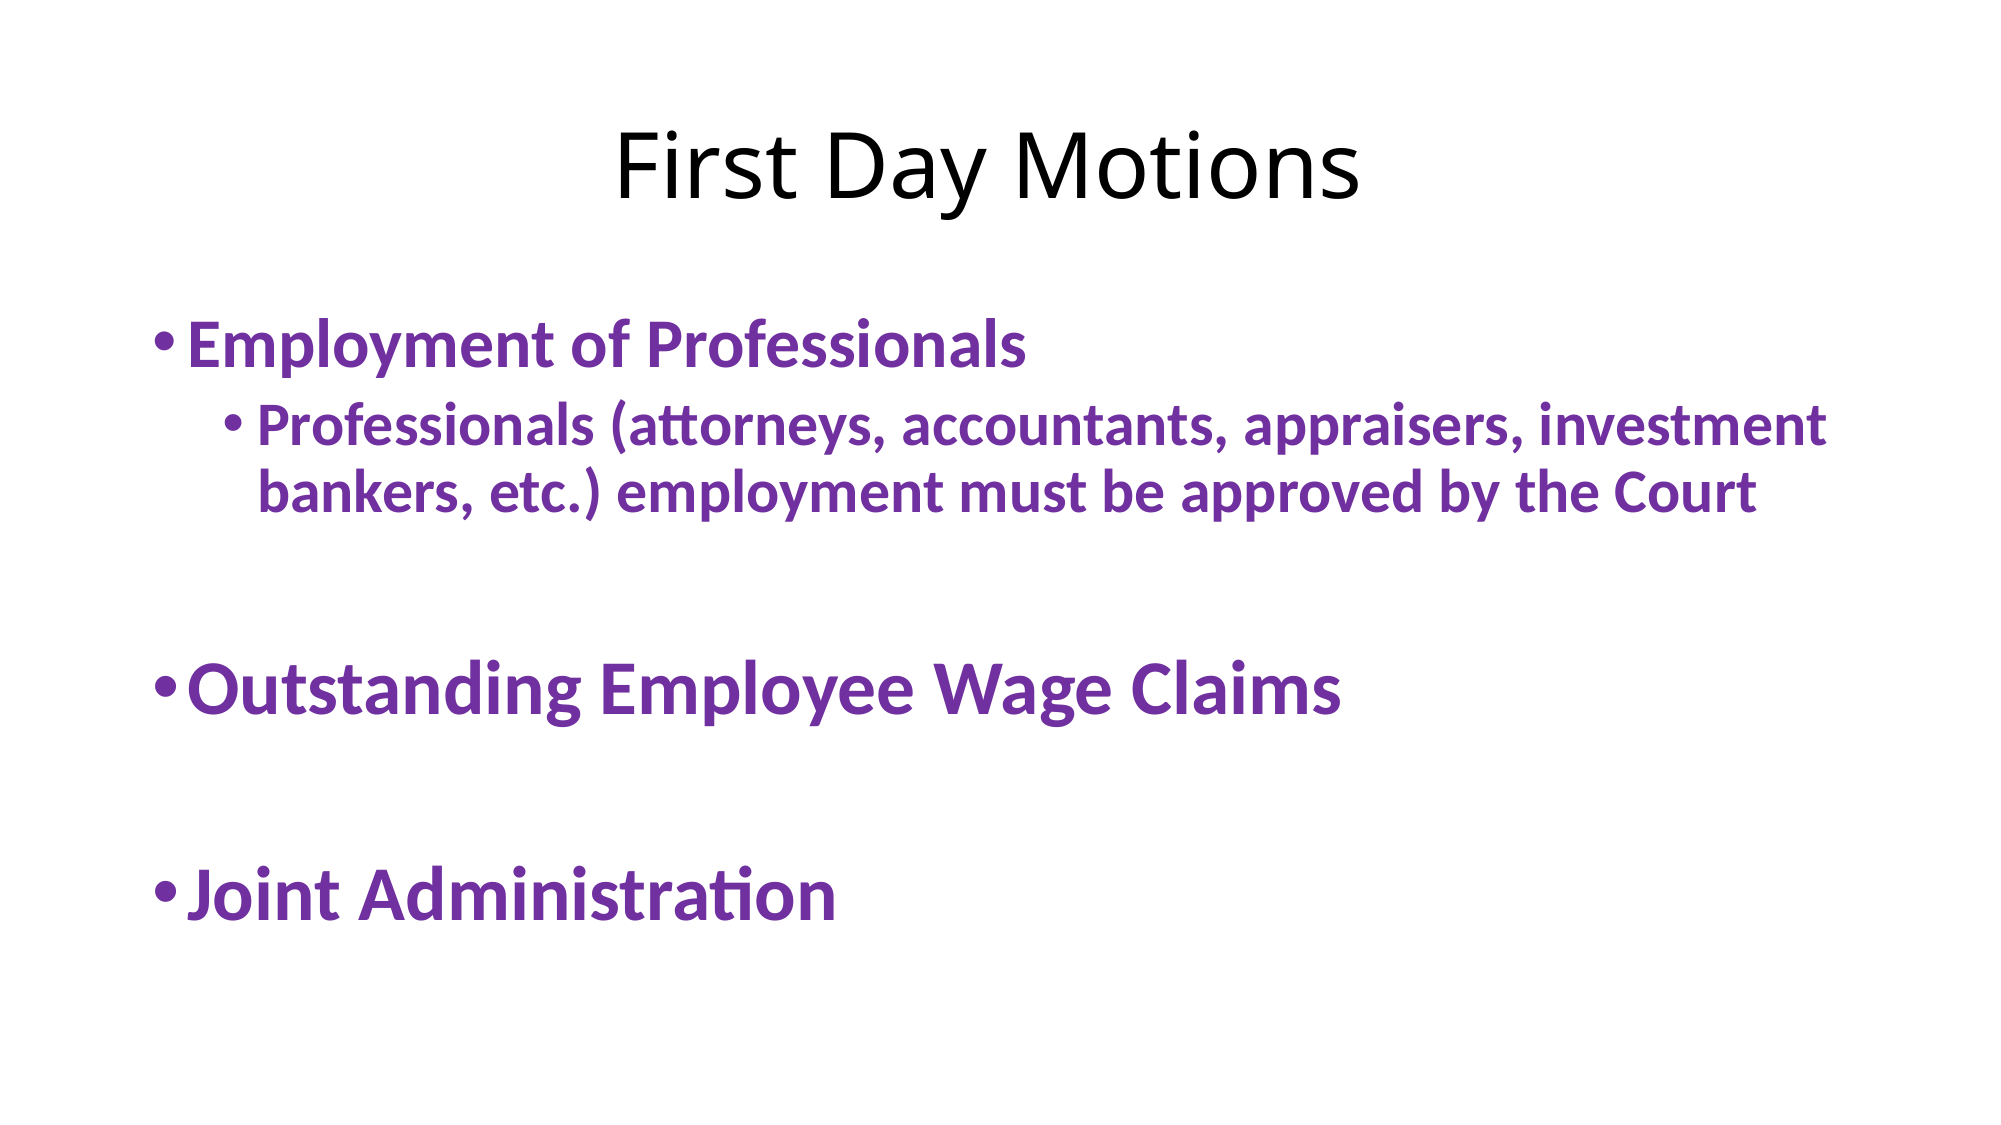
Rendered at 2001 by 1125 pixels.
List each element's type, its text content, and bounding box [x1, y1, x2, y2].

list Employment of Professionals Professionals (attorneys, accountants, appraisers, investment bankers, etc.) employment must be approved by the Court Outstanding Employee Wage Claims Joint Administration [137, 299, 1863, 1014]
title First Day Motions [137, 59, 1863, 278]
